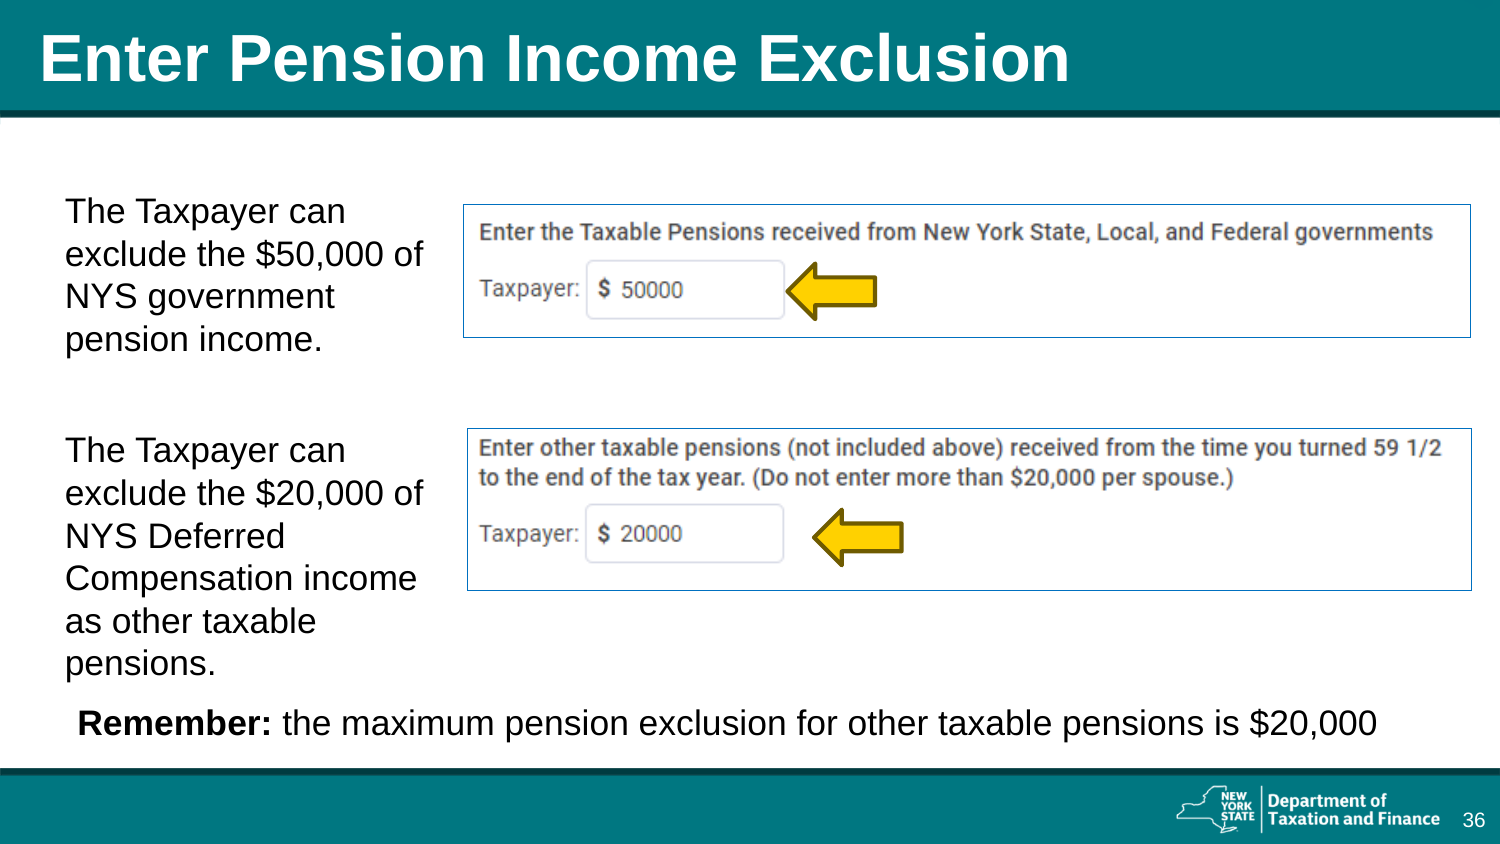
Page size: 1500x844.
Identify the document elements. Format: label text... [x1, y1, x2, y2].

text_box Remember: the maximum pension exclusion for other taxable pensions is $20,000 [62, 692, 1450, 751]
text_box The Taxpayer can exclude the $20,000 of NYS Deferred Compensation income as other taxable pensions. [50, 420, 450, 691]
slide_number 36 [1076, 797, 1500, 842]
text_box The Taxpayer can exclude the $50,000 of NYS government pension income. [50, 181, 450, 366]
title Enter Pension Income Exclusion [24, 0, 1375, 114]
picture [0, 0, 1500, 844]
